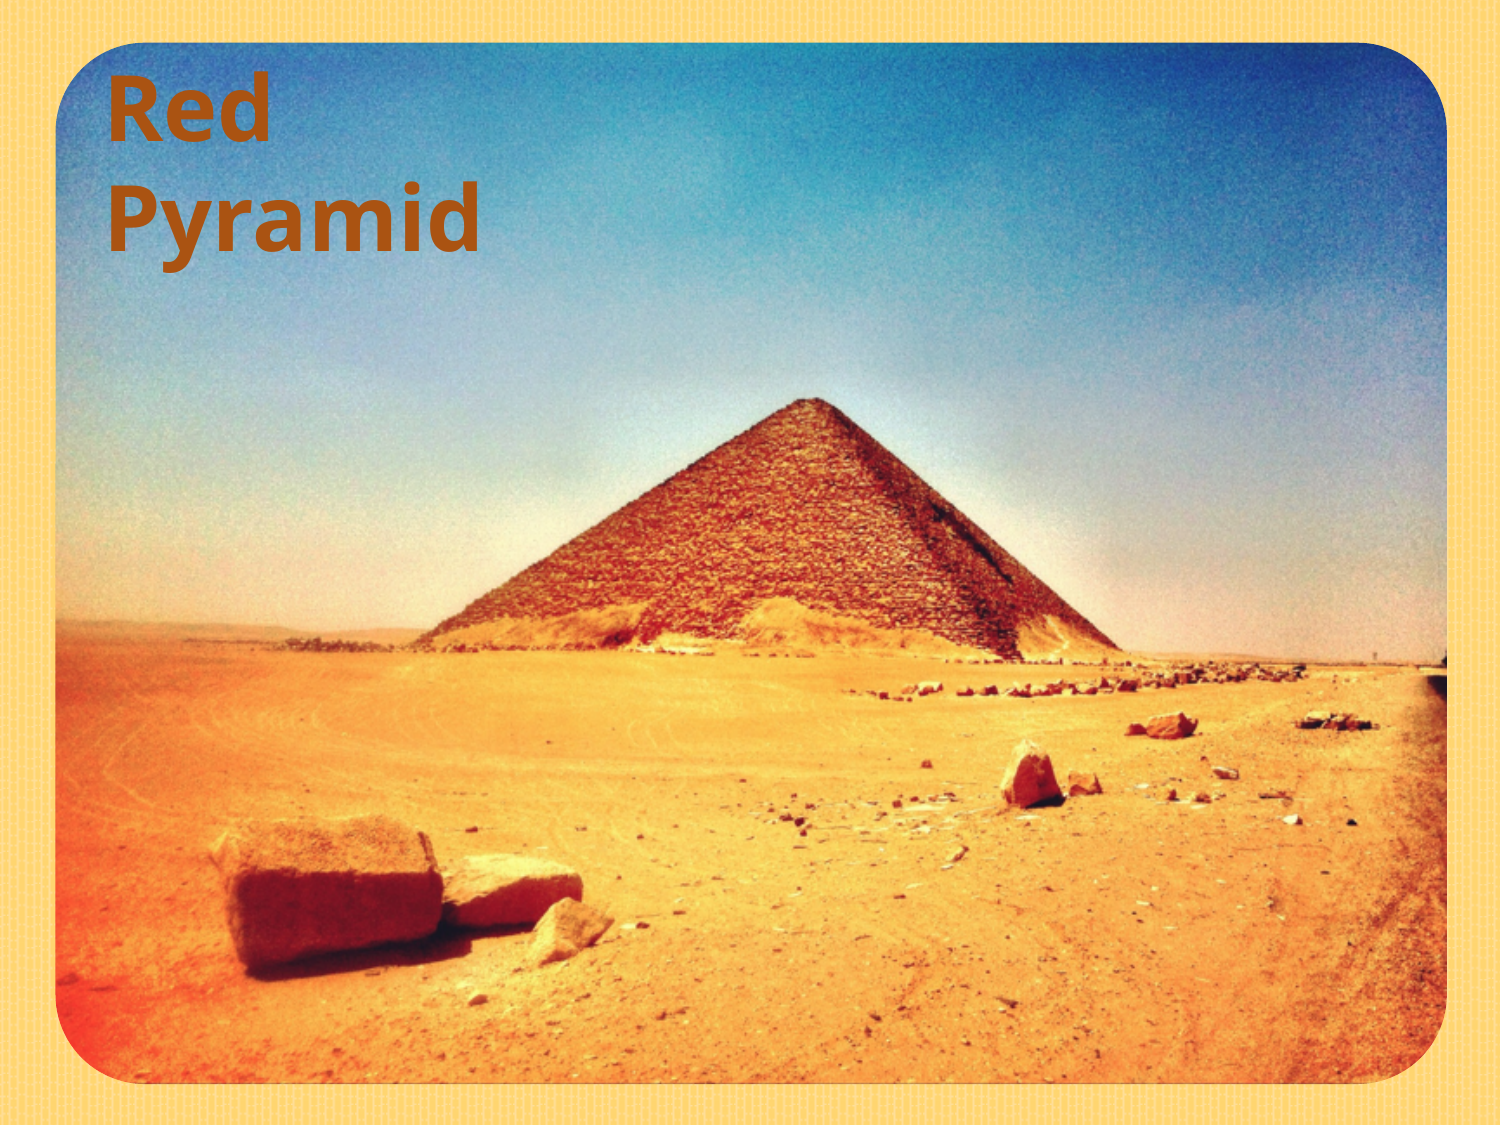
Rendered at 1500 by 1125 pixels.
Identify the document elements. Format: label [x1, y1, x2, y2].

picture [55, 42, 1448, 1085]
